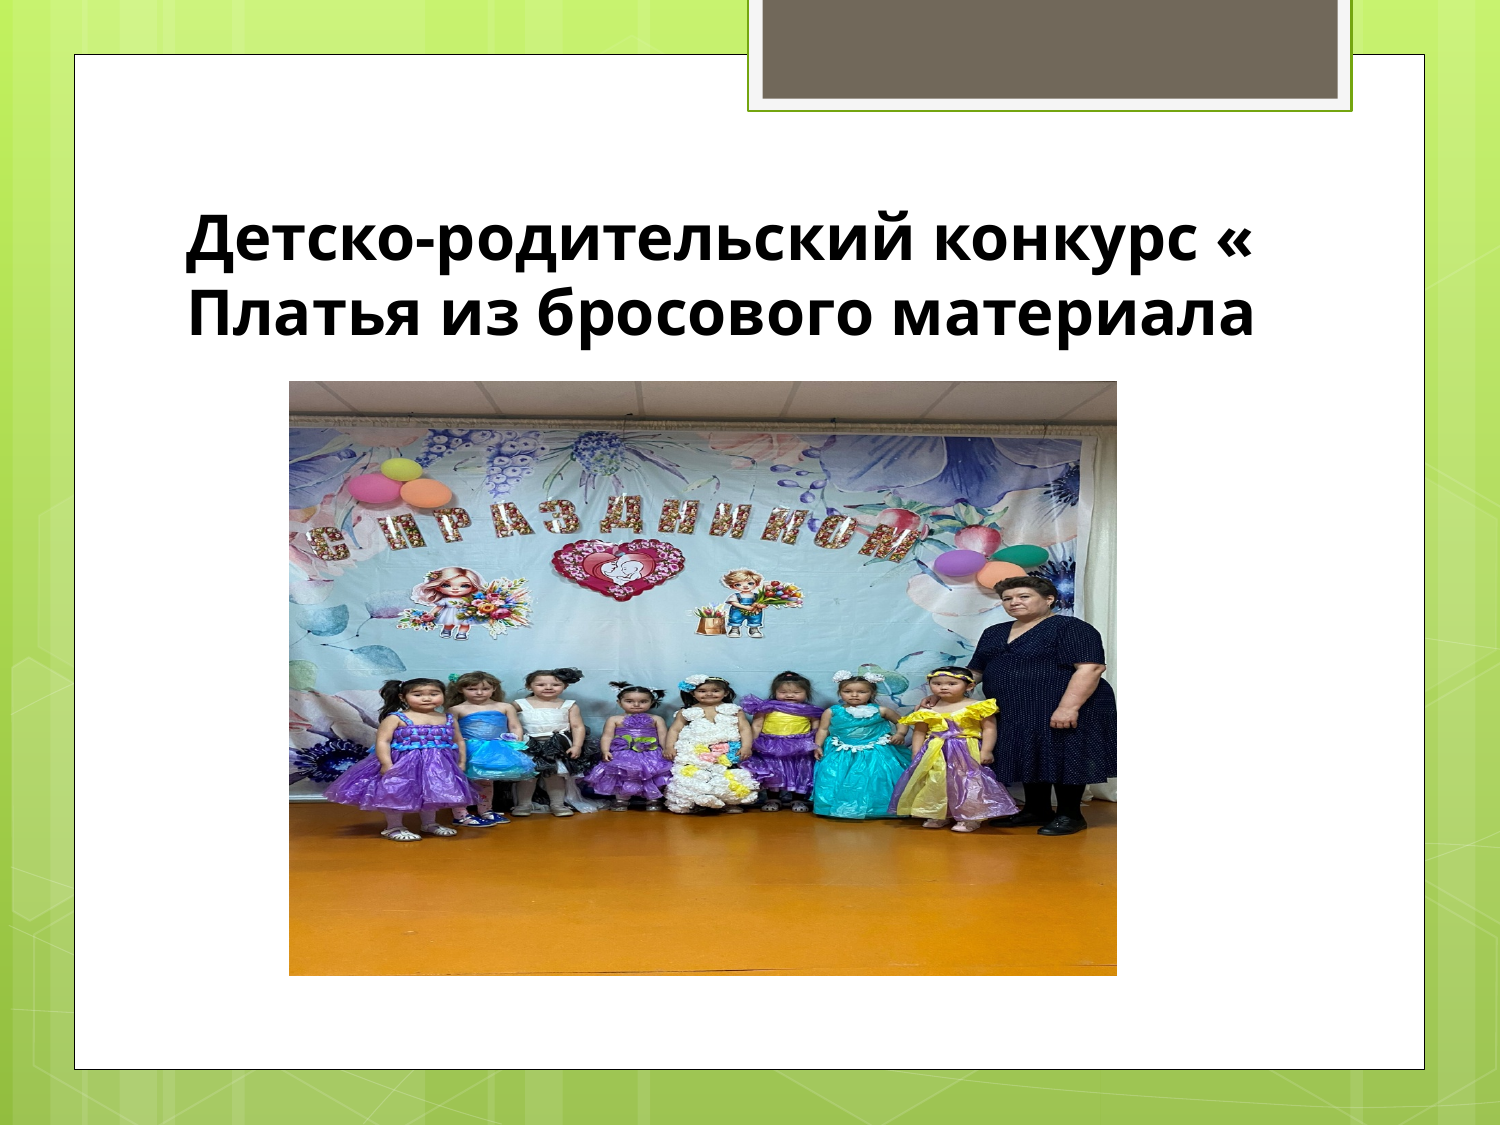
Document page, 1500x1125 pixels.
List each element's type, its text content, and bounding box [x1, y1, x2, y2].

title Детско-родительский конкурс « Платья из бросового материала [171, 168, 1324, 357]
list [288, 380, 1117, 977]
